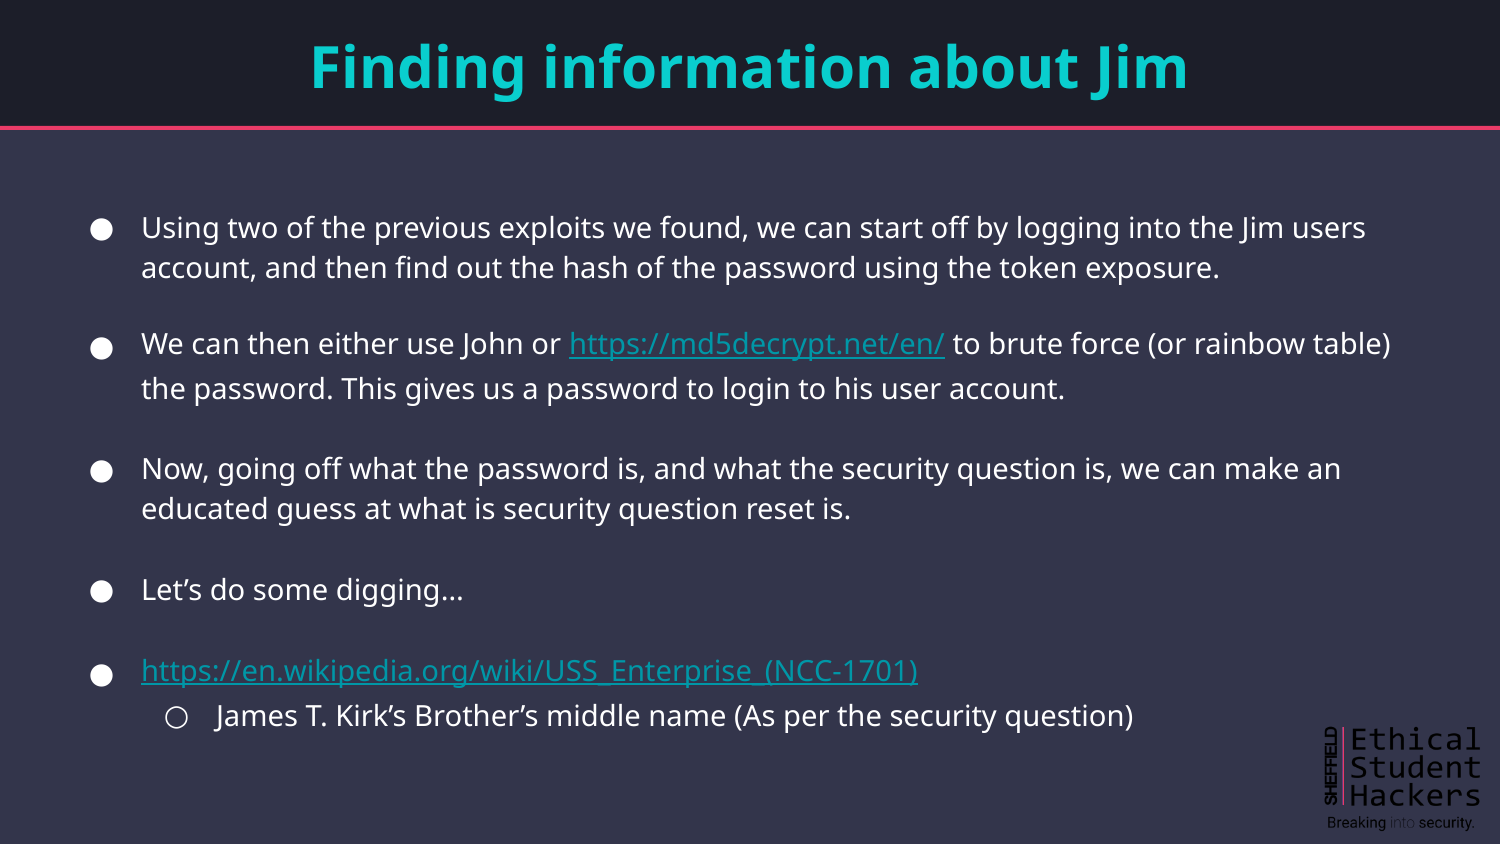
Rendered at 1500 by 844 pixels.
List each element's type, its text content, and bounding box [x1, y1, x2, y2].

picture [1307, 709, 1500, 844]
list Using two of the previous exploits we found, we can start off by logging into the Jim users account, and then find out the hash of the password using the token exposure. We can then either use John or https://md5decrypt.net/en/ to brute force (or rainbow table) the password. This gives us a password to login to his user account. Now, going off what the password is, and what the security question is, we can make an educated guess at what is security question reset is. Let’s do some digging… https://en.wikipedia.org/wiki/USS_Enterprise_(NCC-1701) James T. Kirk’s Brother’s middle name (As per the security question) [51, 189, 1449, 750]
title Finding information about Jim [141, 15, 1359, 111]
